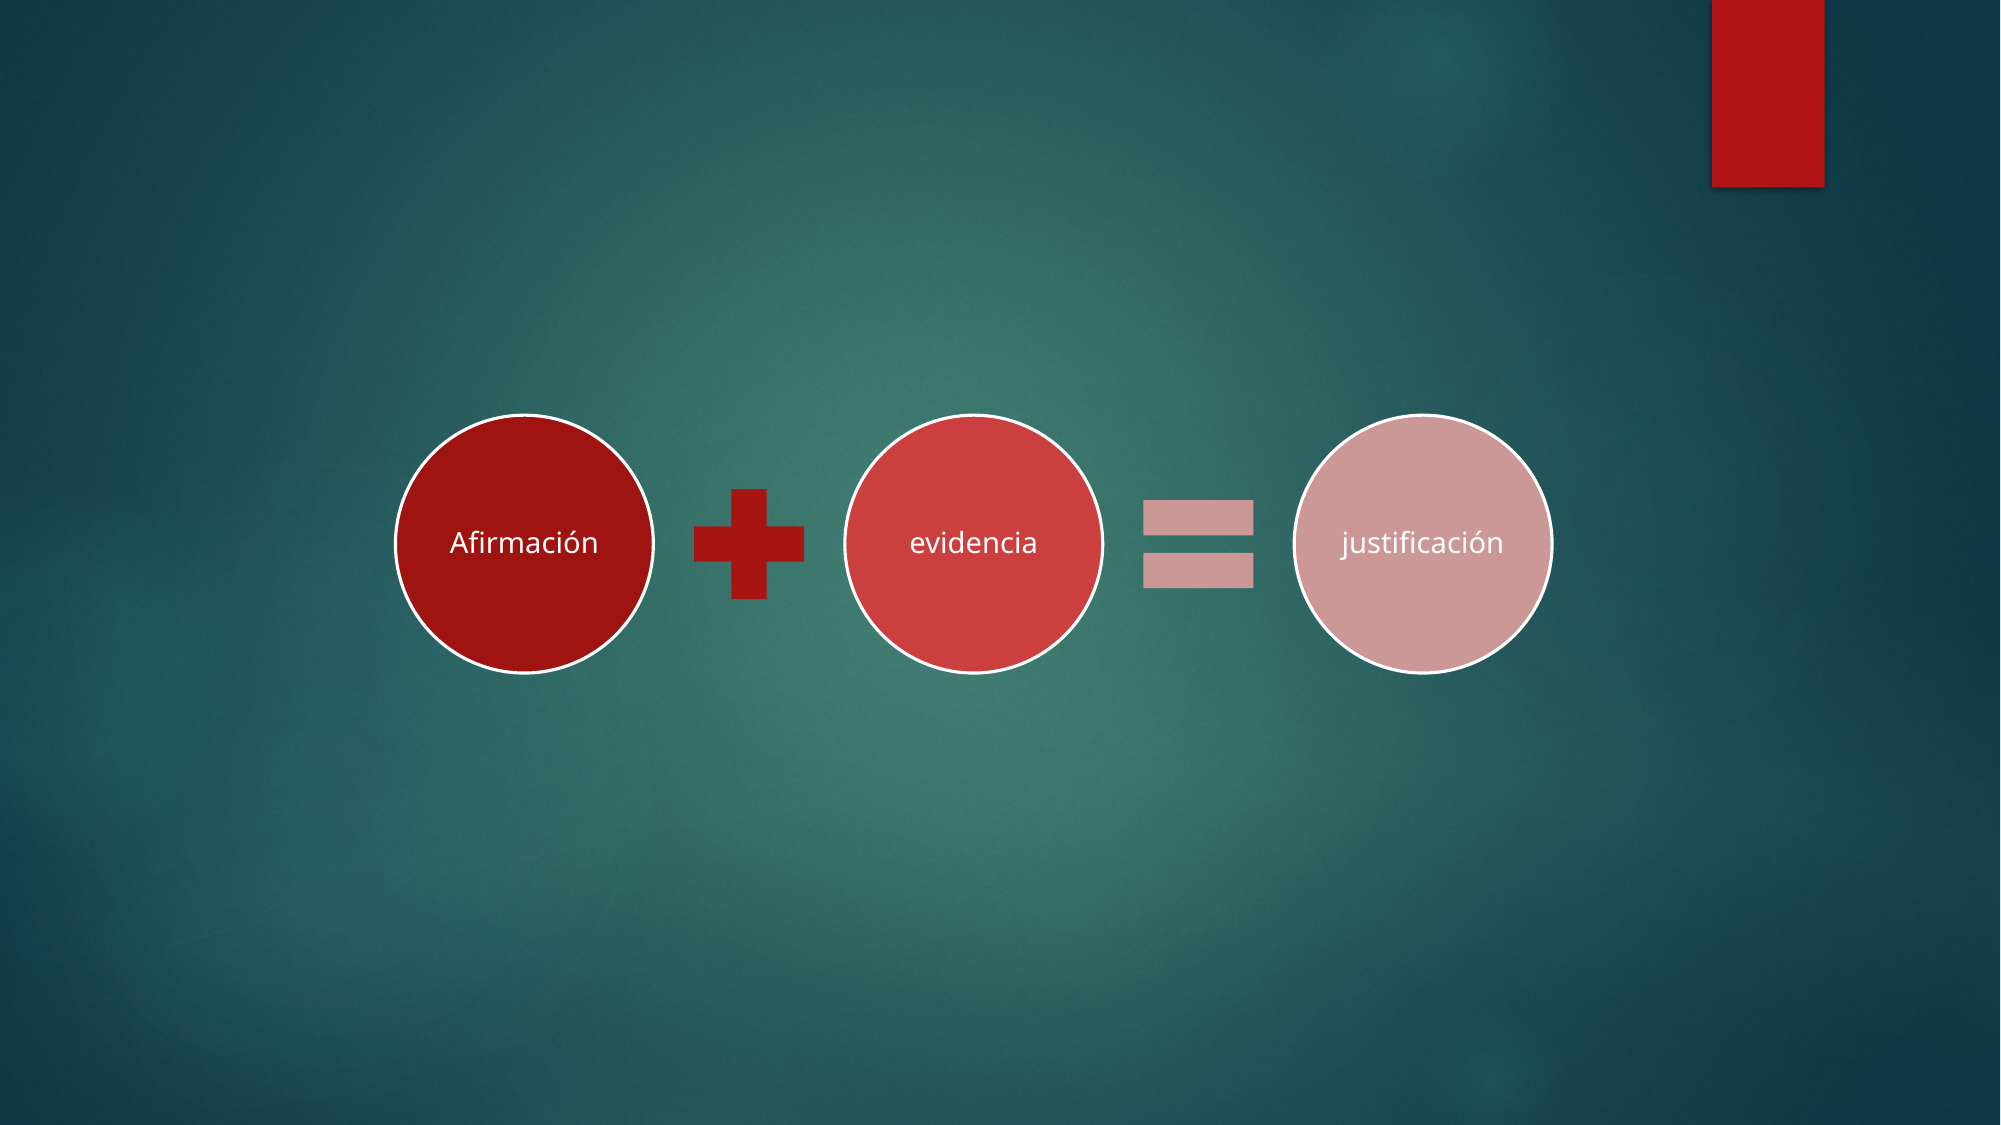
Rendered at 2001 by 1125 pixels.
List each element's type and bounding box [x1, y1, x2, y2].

text_box [394, 196, 1553, 892]
picture [0, 0, 2001, 1125]
